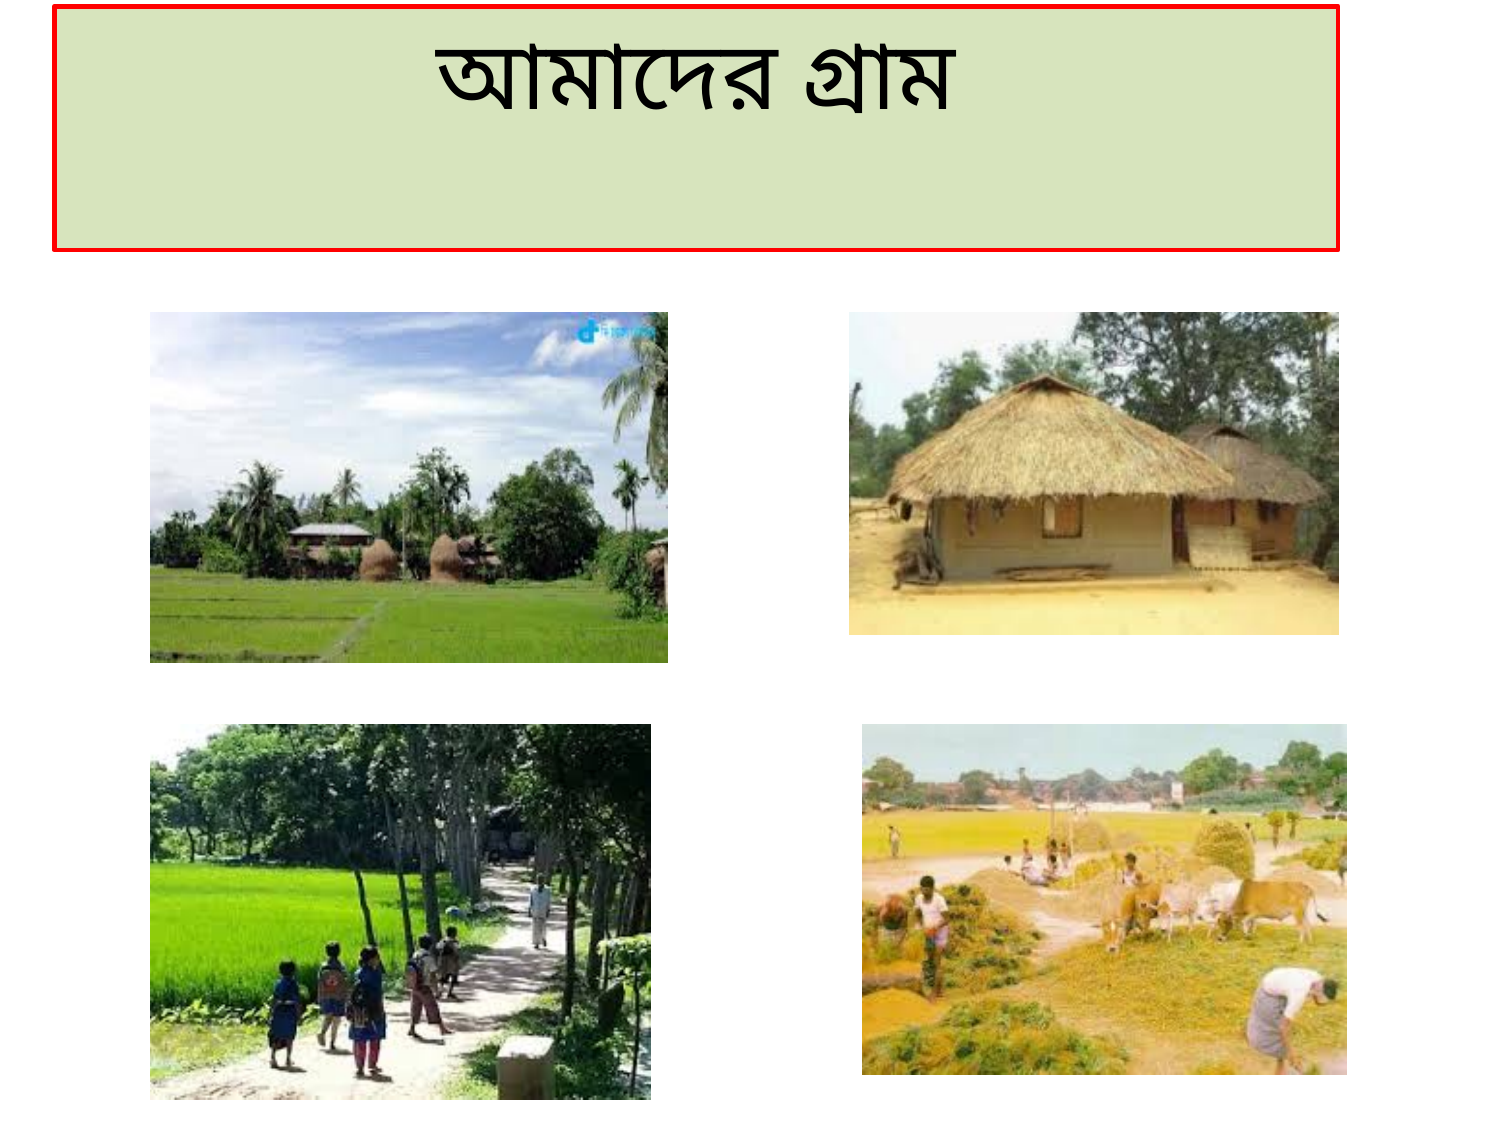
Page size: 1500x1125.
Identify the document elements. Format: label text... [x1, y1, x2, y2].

picture [849, 312, 1339, 635]
picture [862, 724, 1347, 1076]
picture [149, 724, 651, 1101]
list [149, 312, 668, 663]
title আমাদের গ্রাম [54, 6, 1339, 250]
